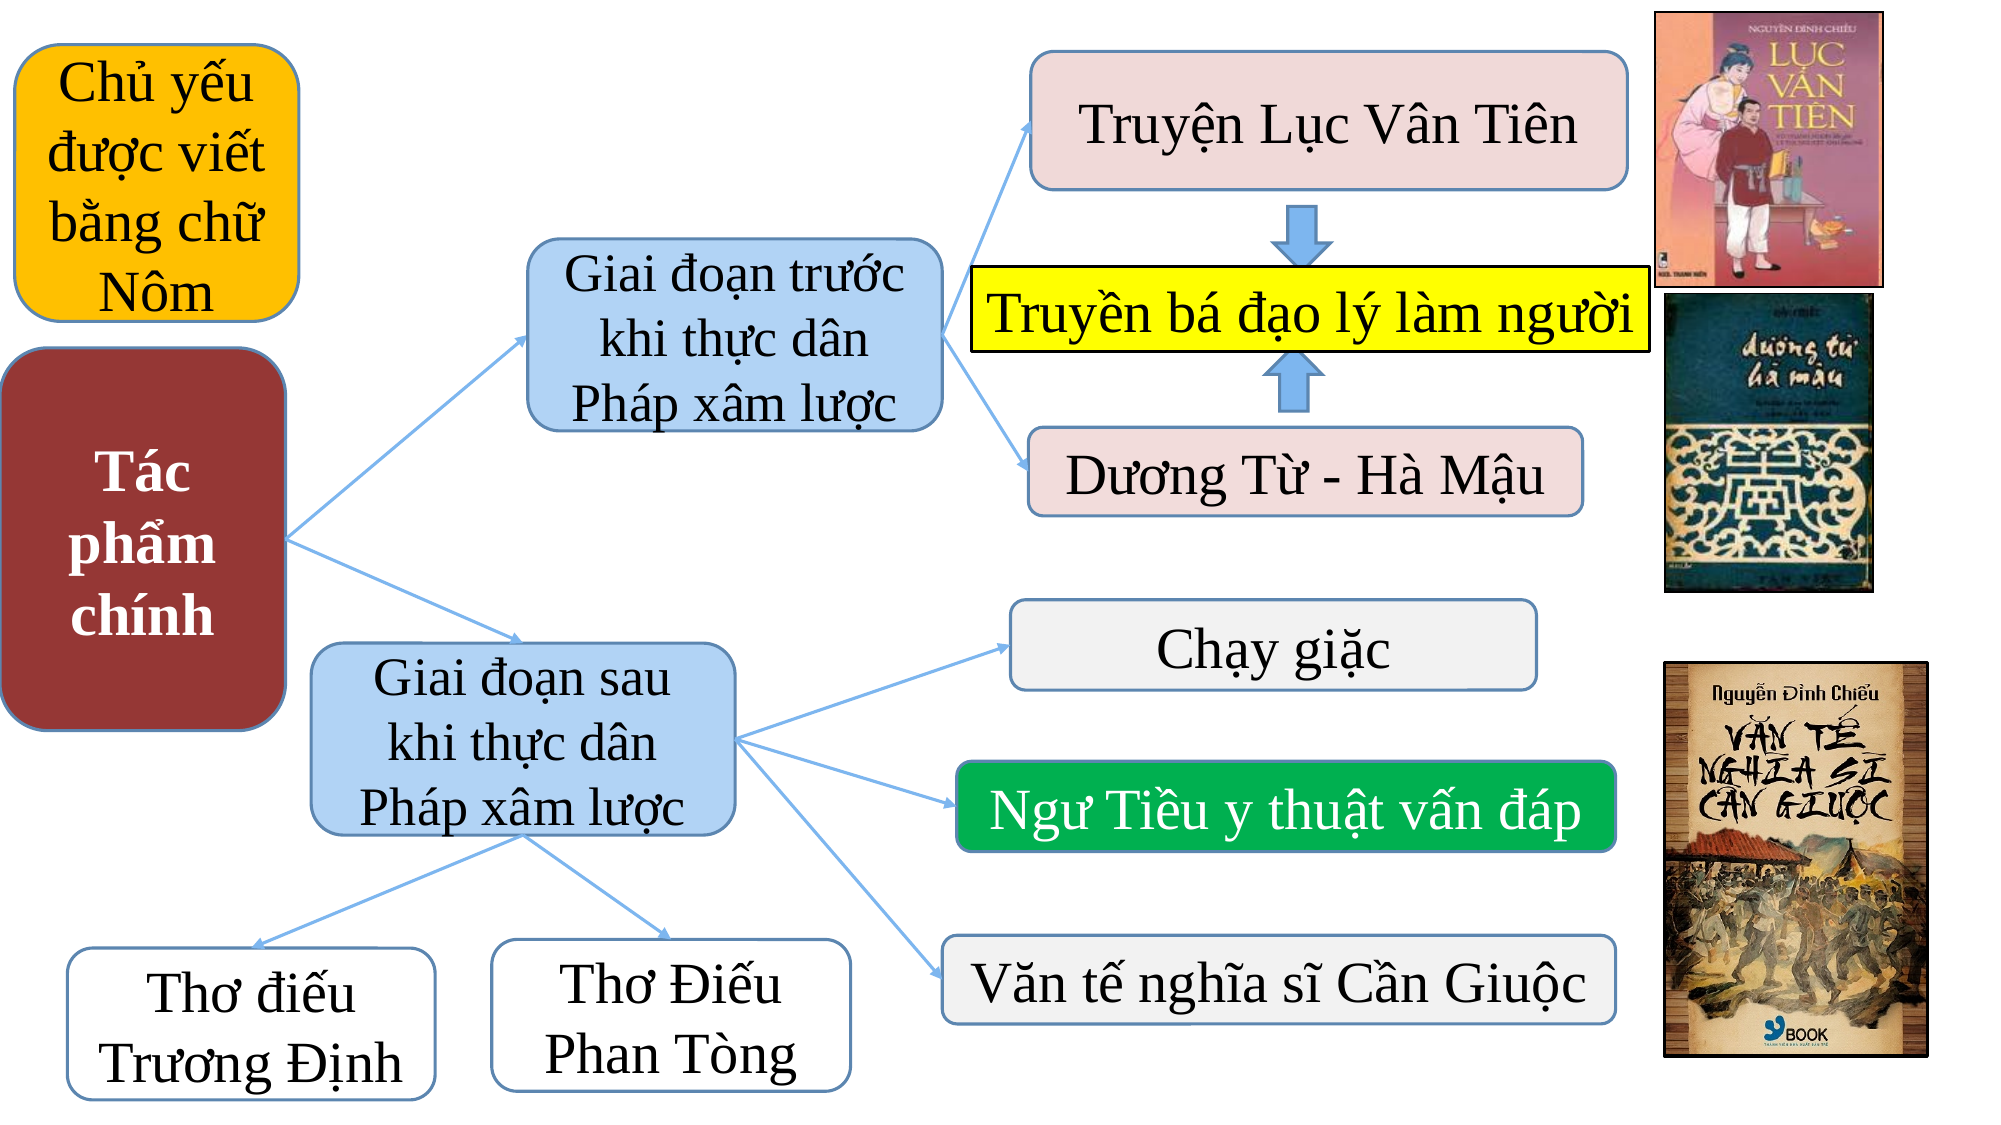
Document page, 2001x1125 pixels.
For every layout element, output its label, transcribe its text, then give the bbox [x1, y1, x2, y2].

text_box Truyền bá đạo lý làm người [1029, 266, 1650, 352]
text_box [942, 334, 1029, 472]
picture [1655, 12, 1883, 287]
text_box Chủ yếu được viết bằng chữ Nôm [13, 43, 300, 323]
text_box Chạy giặc [1009, 598, 1538, 692]
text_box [251, 835, 524, 949]
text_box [285, 334, 528, 540]
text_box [942, 120, 1031, 335]
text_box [735, 807, 943, 980]
text_box Giai đoạn trước khi thực dân Pháp xâm lược [526, 237, 942, 432]
text_box Giai đoạn sau khi thực dân Pháp xâm lược [310, 642, 735, 837]
picture [1665, 294, 1873, 591]
text_box [1262, 352, 1325, 413]
text_box Văn tế nghĩa sĩ Cần Giuộc [941, 934, 1617, 1025]
text_box Thơ Điếu Phan Tòng [490, 938, 852, 1093]
text_box Thơ điếu Trương Định [66, 946, 437, 1101]
picture [1665, 664, 1926, 1055]
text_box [285, 539, 524, 644]
text_box Tác phẩm chính [0, 346, 287, 732]
text_box Dương Từ - Hà Mậu [1027, 426, 1584, 517]
text_box [1271, 205, 1333, 266]
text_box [735, 739, 957, 807]
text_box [735, 644, 1011, 740]
text_box Ngư Tiều y thuật vấn đáp [955, 760, 1617, 853]
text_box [524, 835, 672, 940]
text_box Truyện Lục Vân Tiên [1029, 50, 1629, 191]
